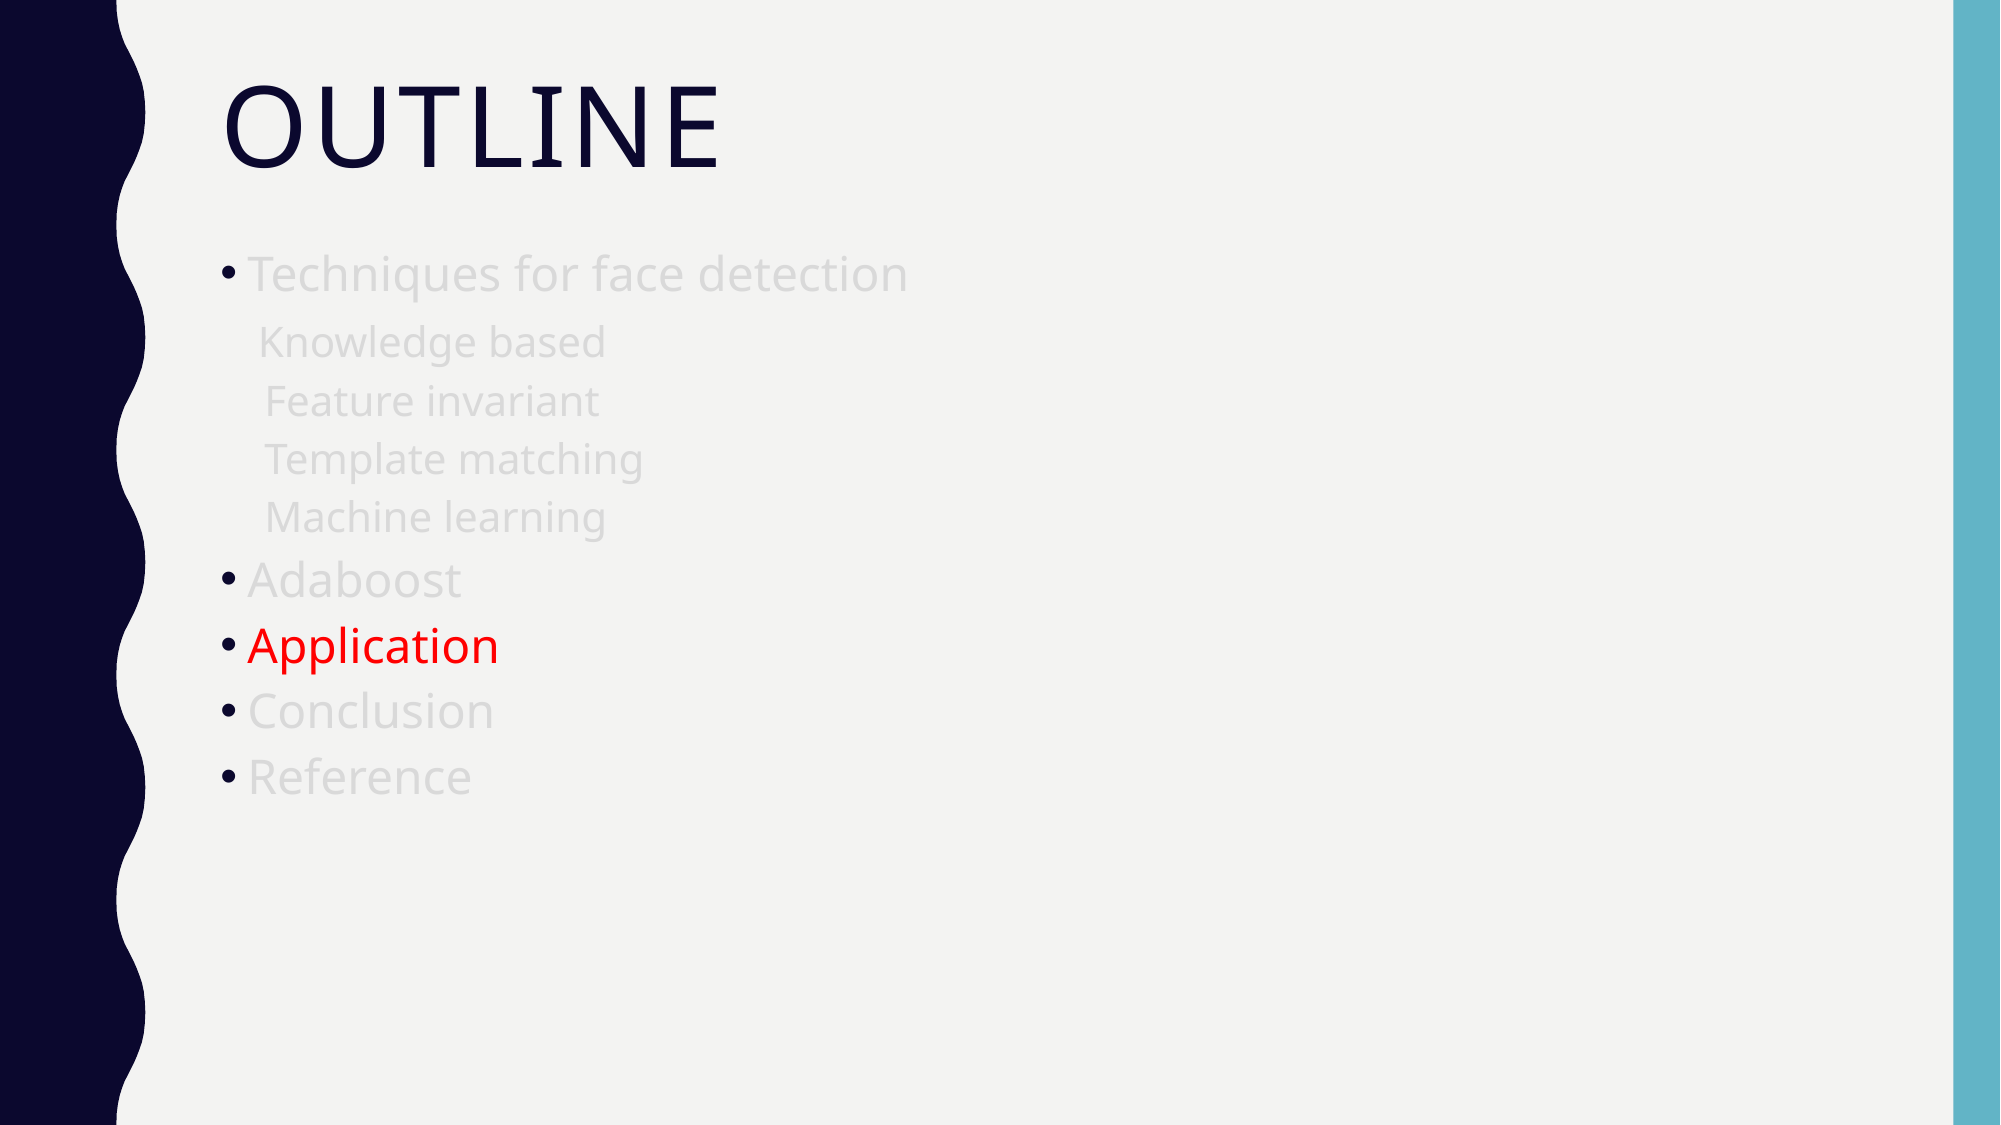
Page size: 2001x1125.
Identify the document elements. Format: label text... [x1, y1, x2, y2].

title Outline [205, 62, 1875, 230]
list Techniques for face detection Knowledge based Feature invariant Template matching Machine learning Adaboost Application Conclusion Reference [205, 230, 1875, 963]
